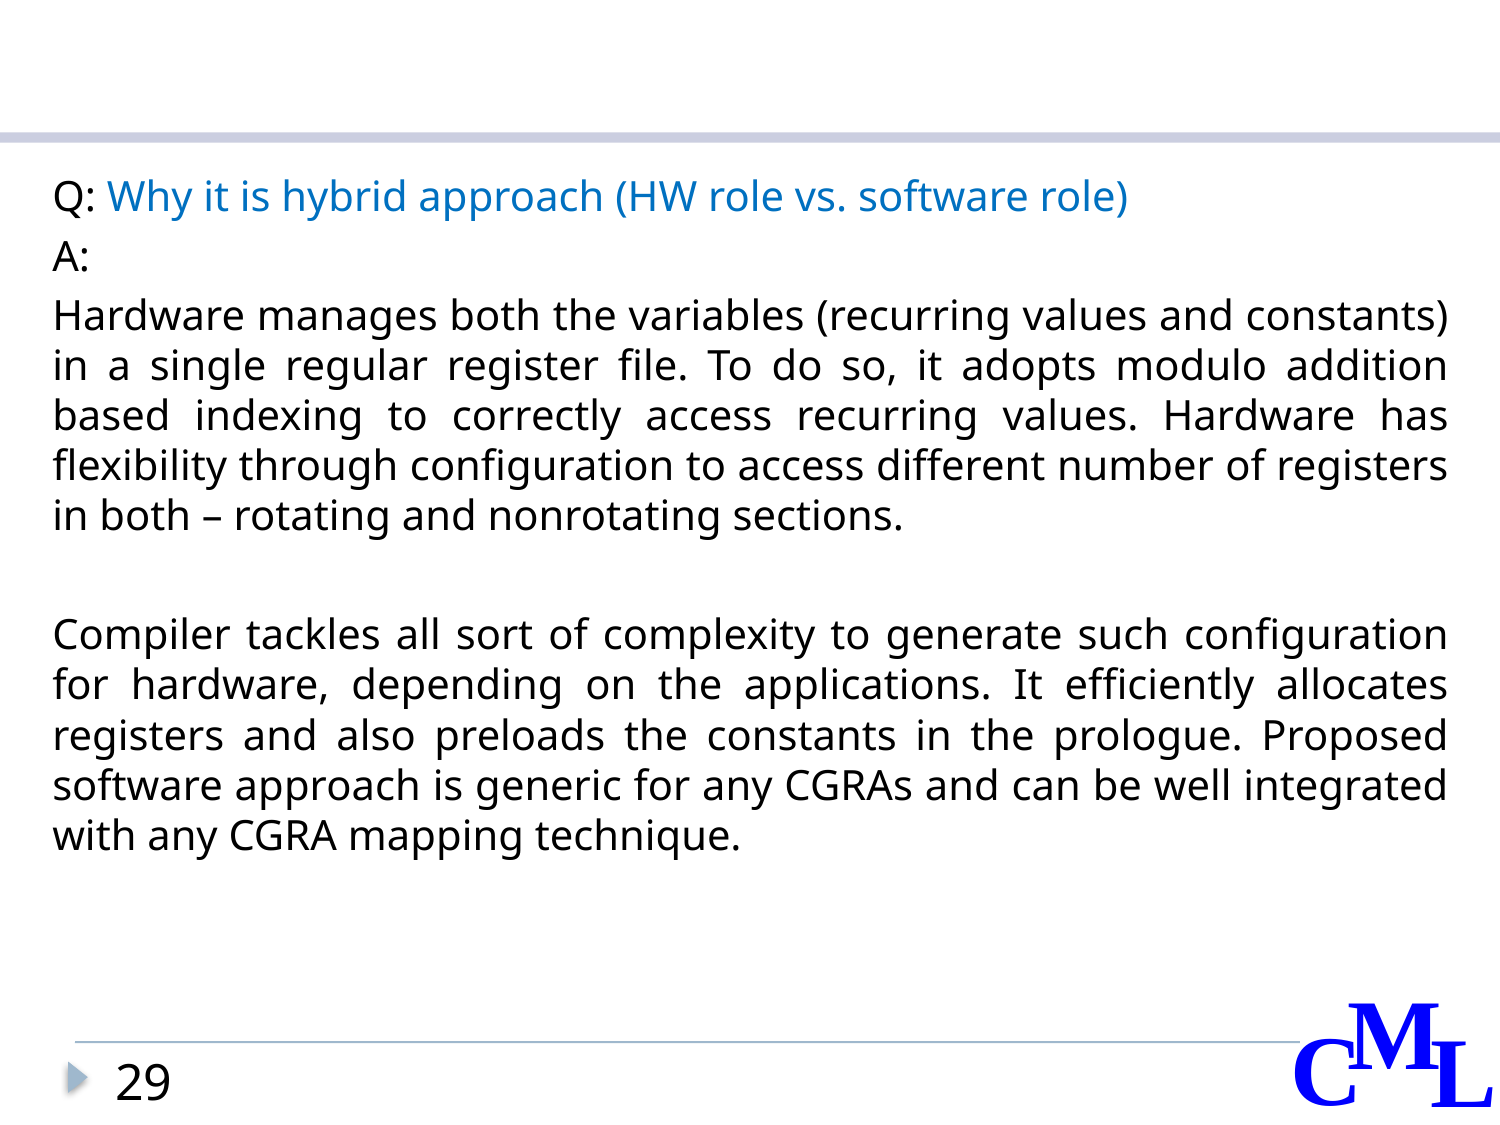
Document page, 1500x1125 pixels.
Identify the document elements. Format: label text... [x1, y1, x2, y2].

list Q: Why it is hybrid approach (HW role vs. software role) A: Hardware manages both the variables (recurring values and constants) in a single regular register file. To do so, it adopts modulo addition based indexing to correctly access recurring values. Hardware has flexibility through configuration to access different number of registers in both – rotating and nonrotating sections. Compiler tackles all sort of complexity to generate such configuration for hardware, depending on the applications. It efficiently allocates registers and also preloads the constants in the prologue. Proposed software approach is generic for any CGRAs and can be well integrated with any CGRA mapping technique. [37, 162, 1464, 1010]
slide_number 29 [100, 1042, 313, 1103]
